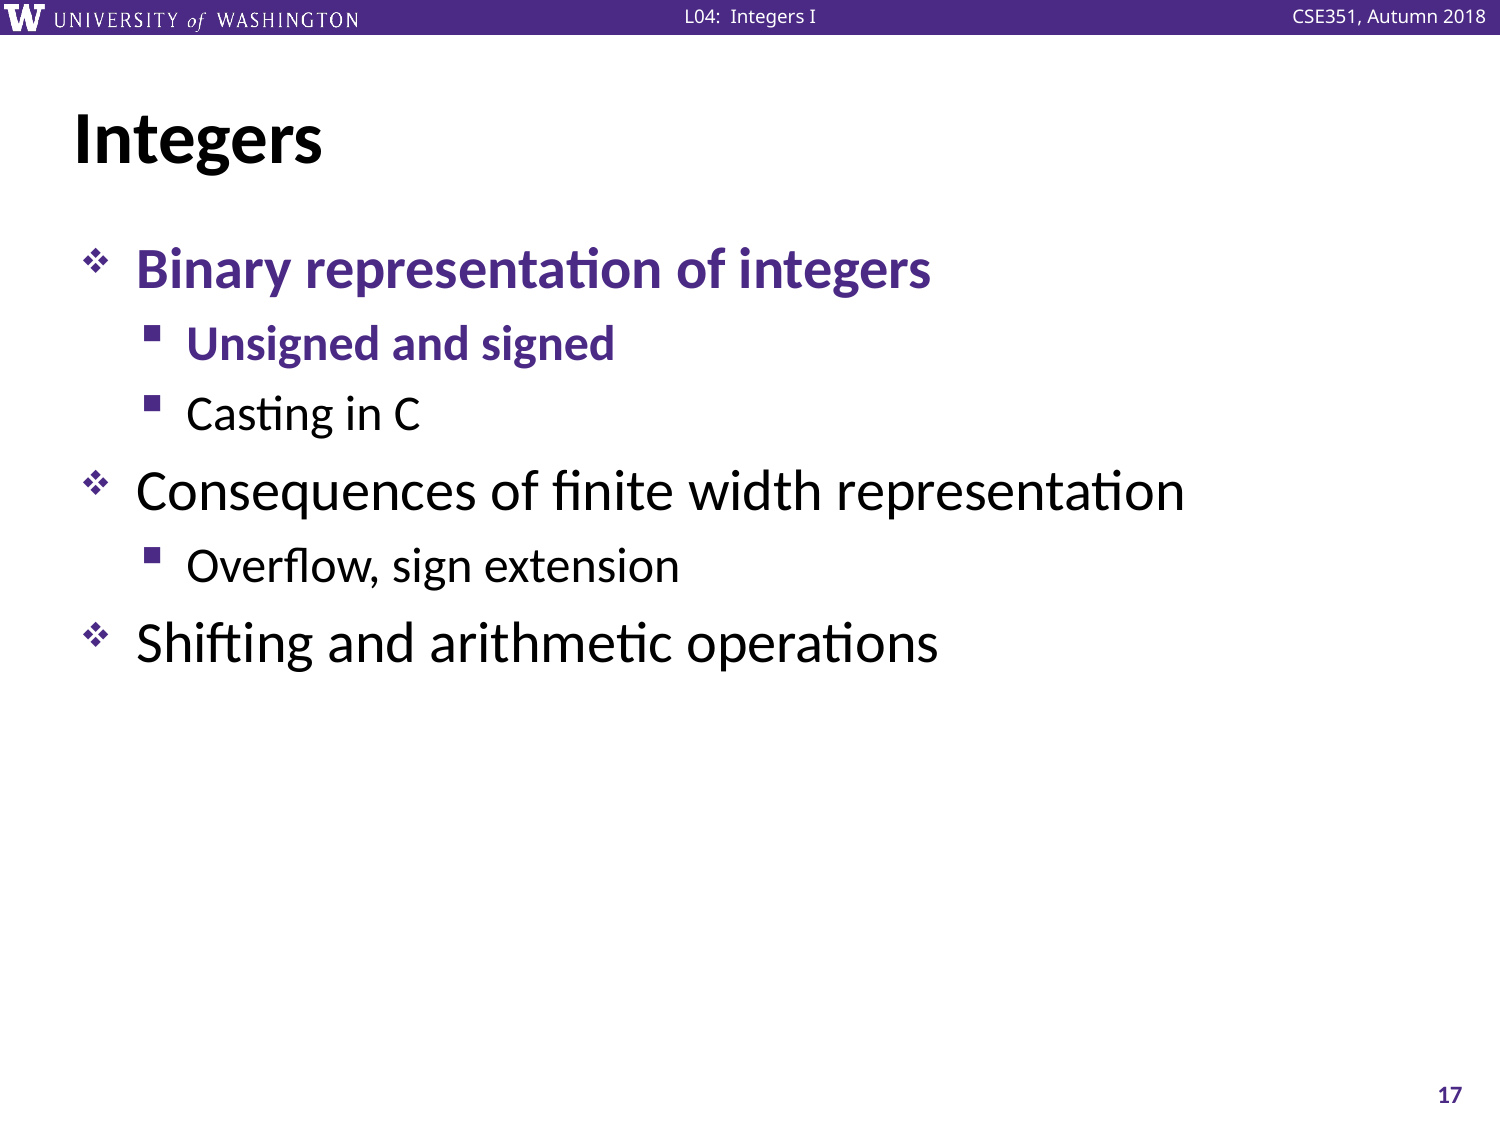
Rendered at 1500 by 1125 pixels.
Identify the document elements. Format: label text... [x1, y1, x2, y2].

slide_number 17 [1400, 1065, 1500, 1125]
title Integers [58, 71, 1438, 197]
list Binary representation of integers Unsigned and signed Casting in C Consequences of finite width representation Overflow, sign extension Shifting and arithmetic operations [64, 222, 1438, 1039]
picture [4, 4, 358, 32]
